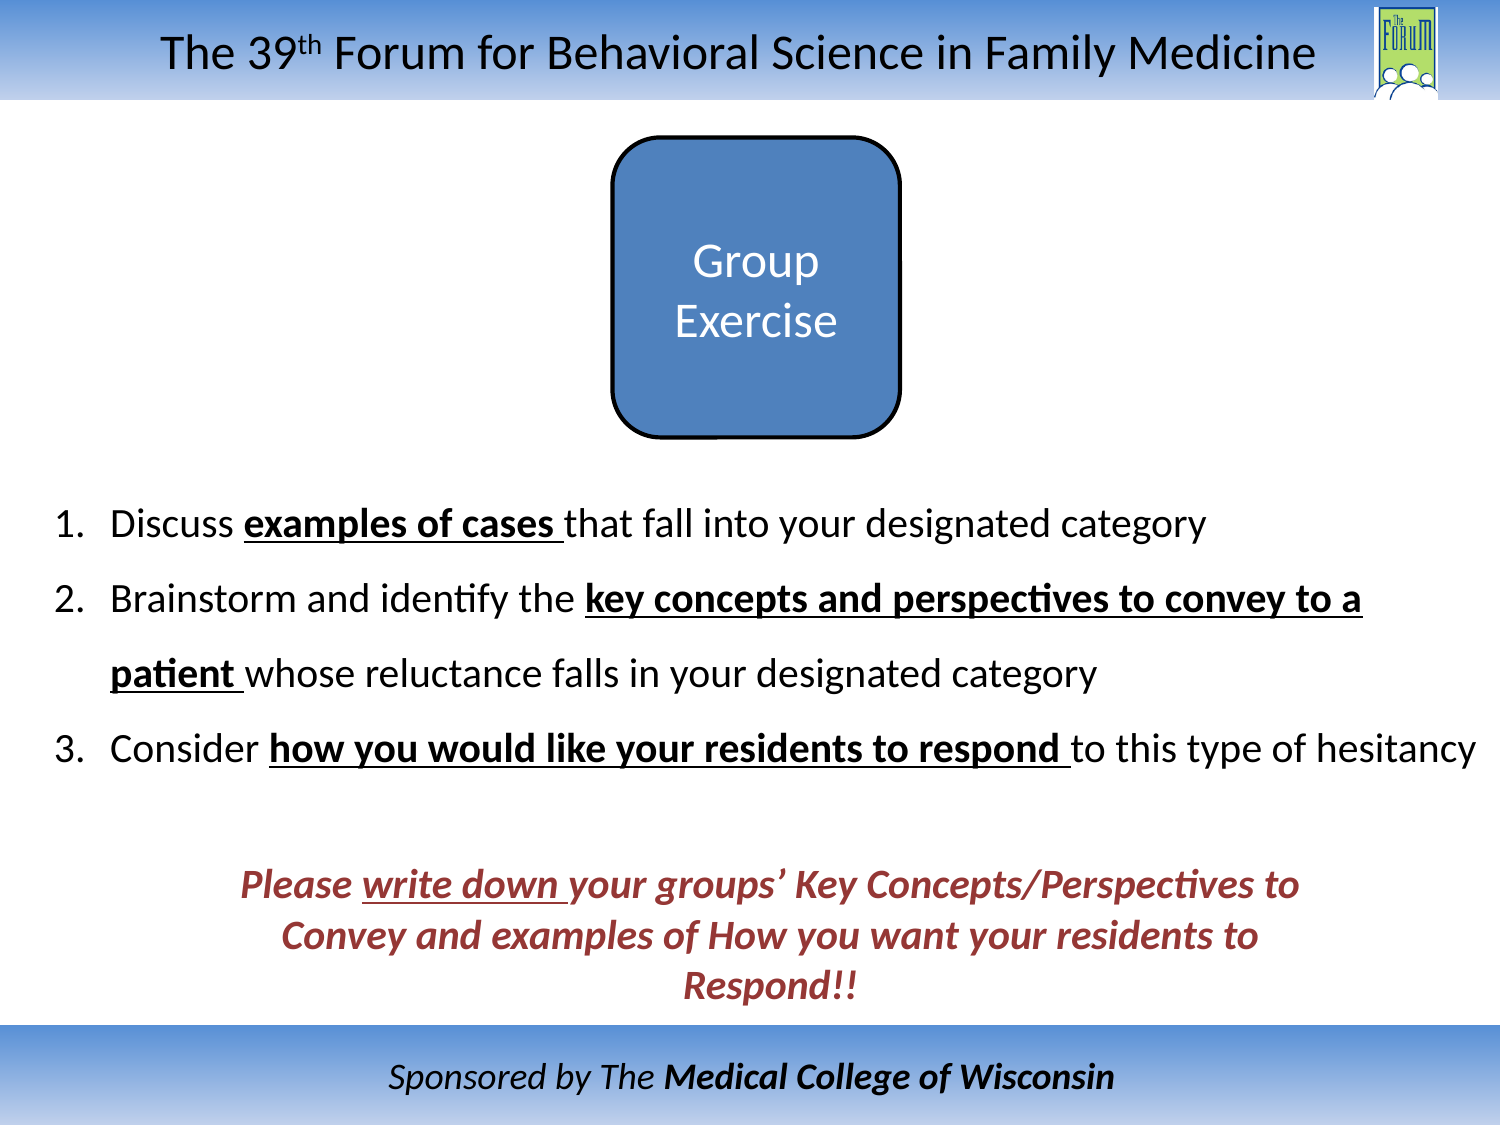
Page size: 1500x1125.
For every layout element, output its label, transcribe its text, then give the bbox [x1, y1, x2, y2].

picture [1374, 7, 1438, 100]
text_box Group Exercise [610, 135, 903, 440]
text_box Please write down your groups’ Key Concepts/Perspectives to Convey and examples of How you want your residents to Respond!! [176, 849, 1364, 1015]
text_box Discuss examples of cases that fall into your designated category Brainstorm and identify the key concepts and perspectives to convey to a patient whose reluctance falls in your designated category Consider how you would like your residents to respond to this type of hesitancy [39, 463, 1500, 854]
